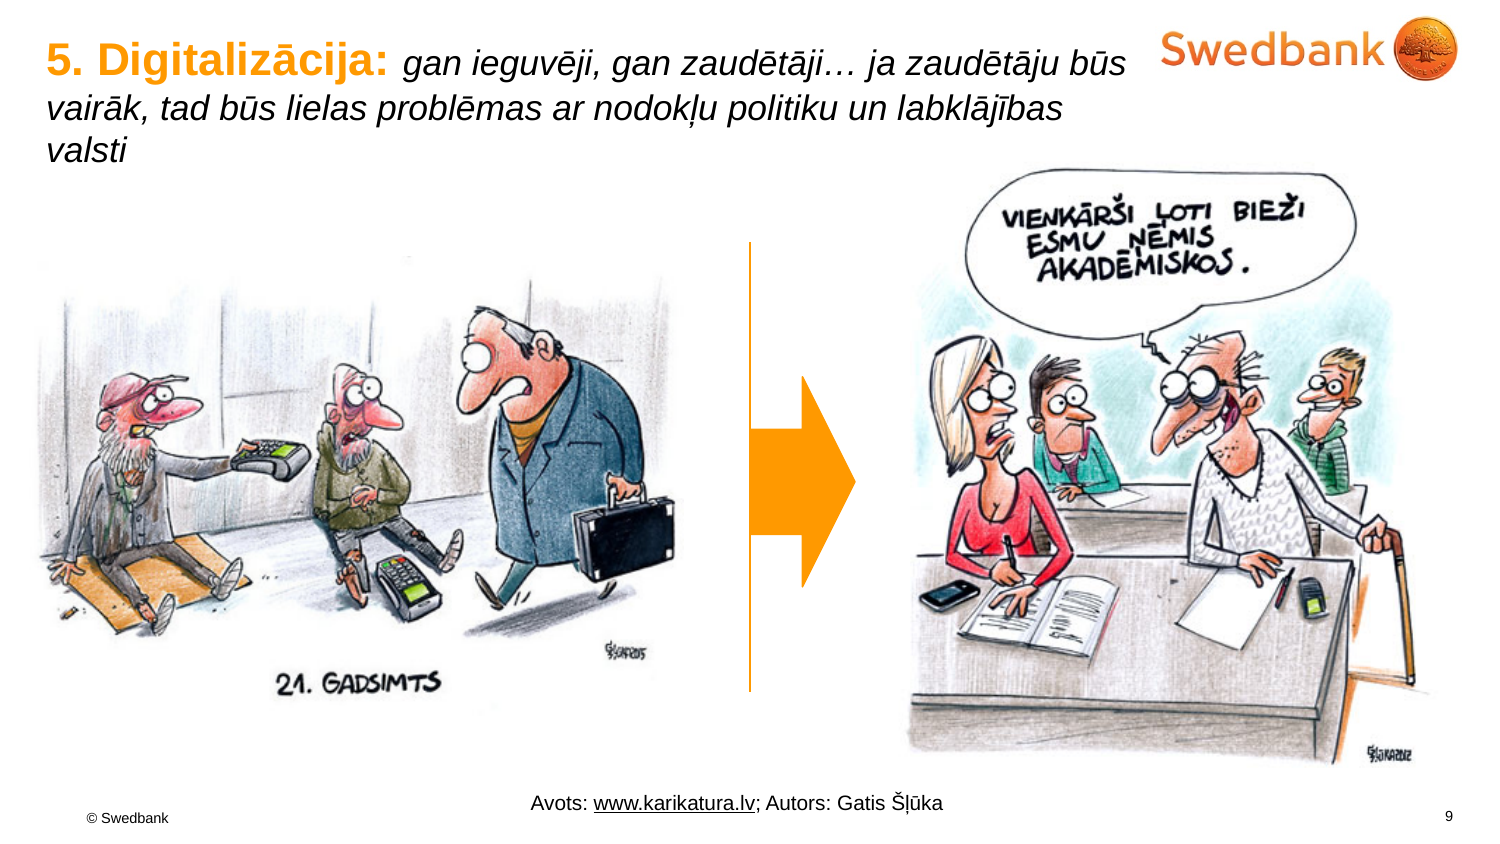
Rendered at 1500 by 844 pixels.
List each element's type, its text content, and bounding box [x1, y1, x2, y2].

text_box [749, 241, 856, 693]
text_box Avots: www.karikatura.lv; Autors: Gatis Šļūka [509, 781, 958, 822]
slide_number 9 [1115, 800, 1467, 837]
picture [1155, 15, 1470, 83]
picture [29, 256, 685, 717]
title 5. Digitalizācija: gan ieguvēji, gan zaudētāji… ja zaudētāju būs vairāk, tad būs lielas problēmas ar nodokļu politiku un labklājības valsti [33, 23, 1141, 182]
picture [888, 151, 1441, 782]
